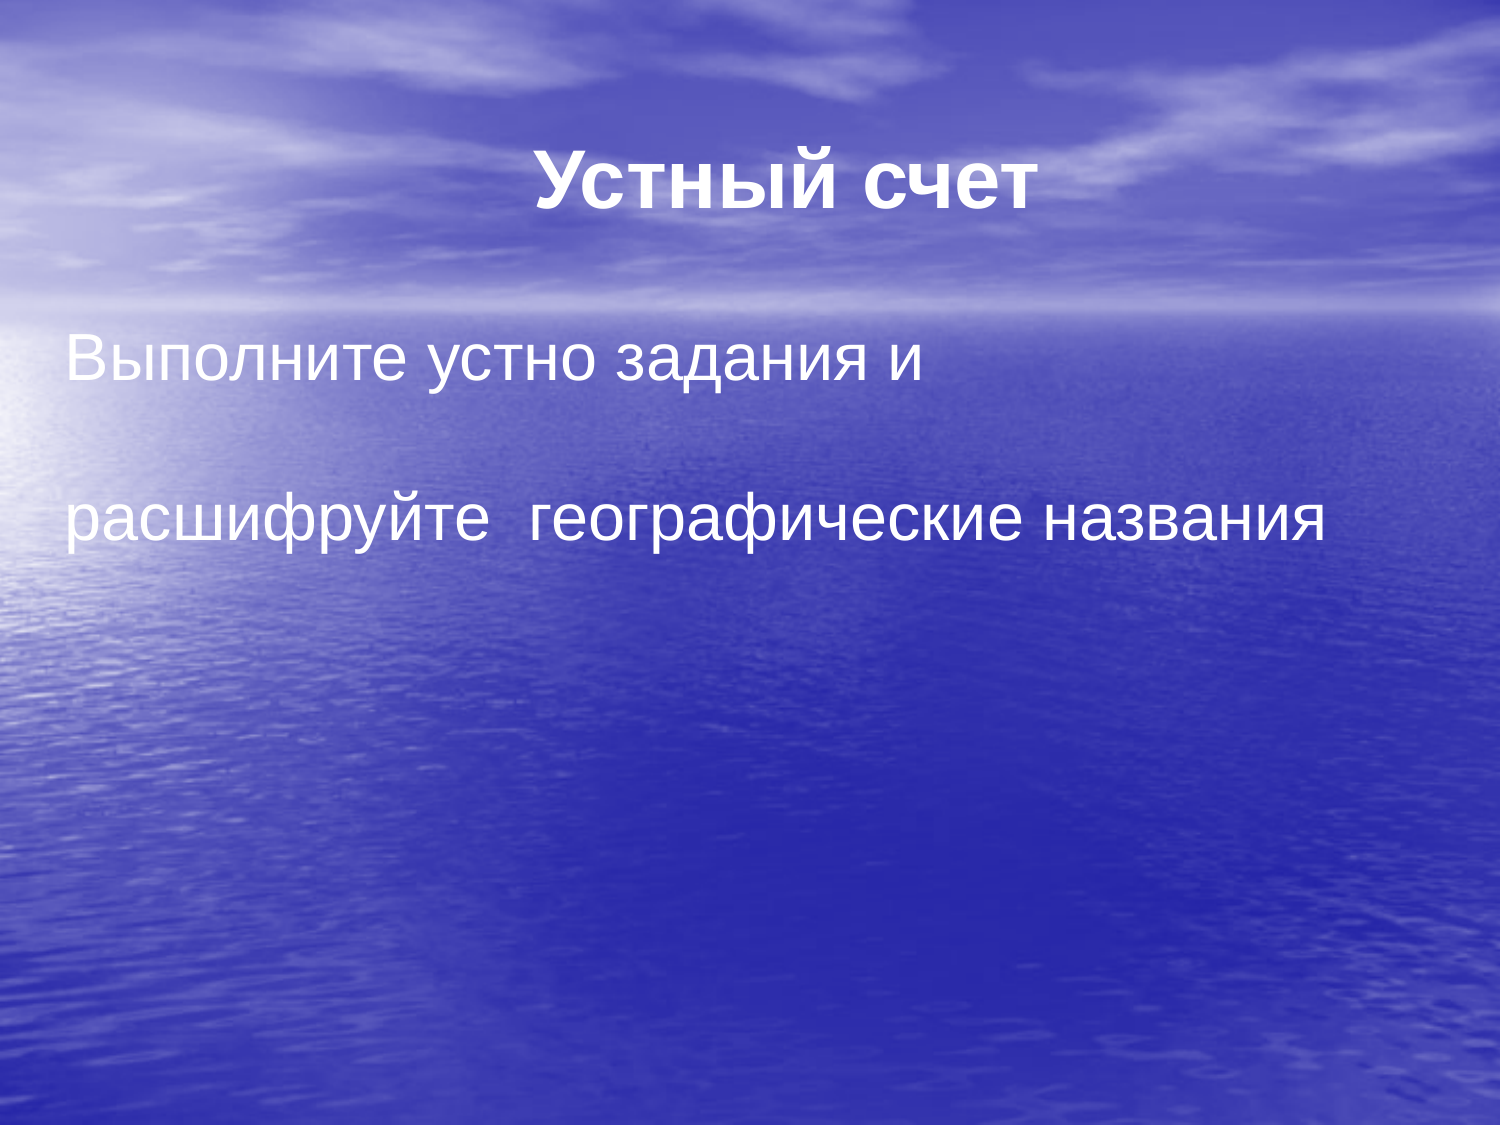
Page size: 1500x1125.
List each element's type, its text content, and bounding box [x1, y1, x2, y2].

text_box Устный счет [337, 118, 1238, 233]
text_box Выполните устно задания и расшифруйте географические названия [50, 306, 1376, 562]
